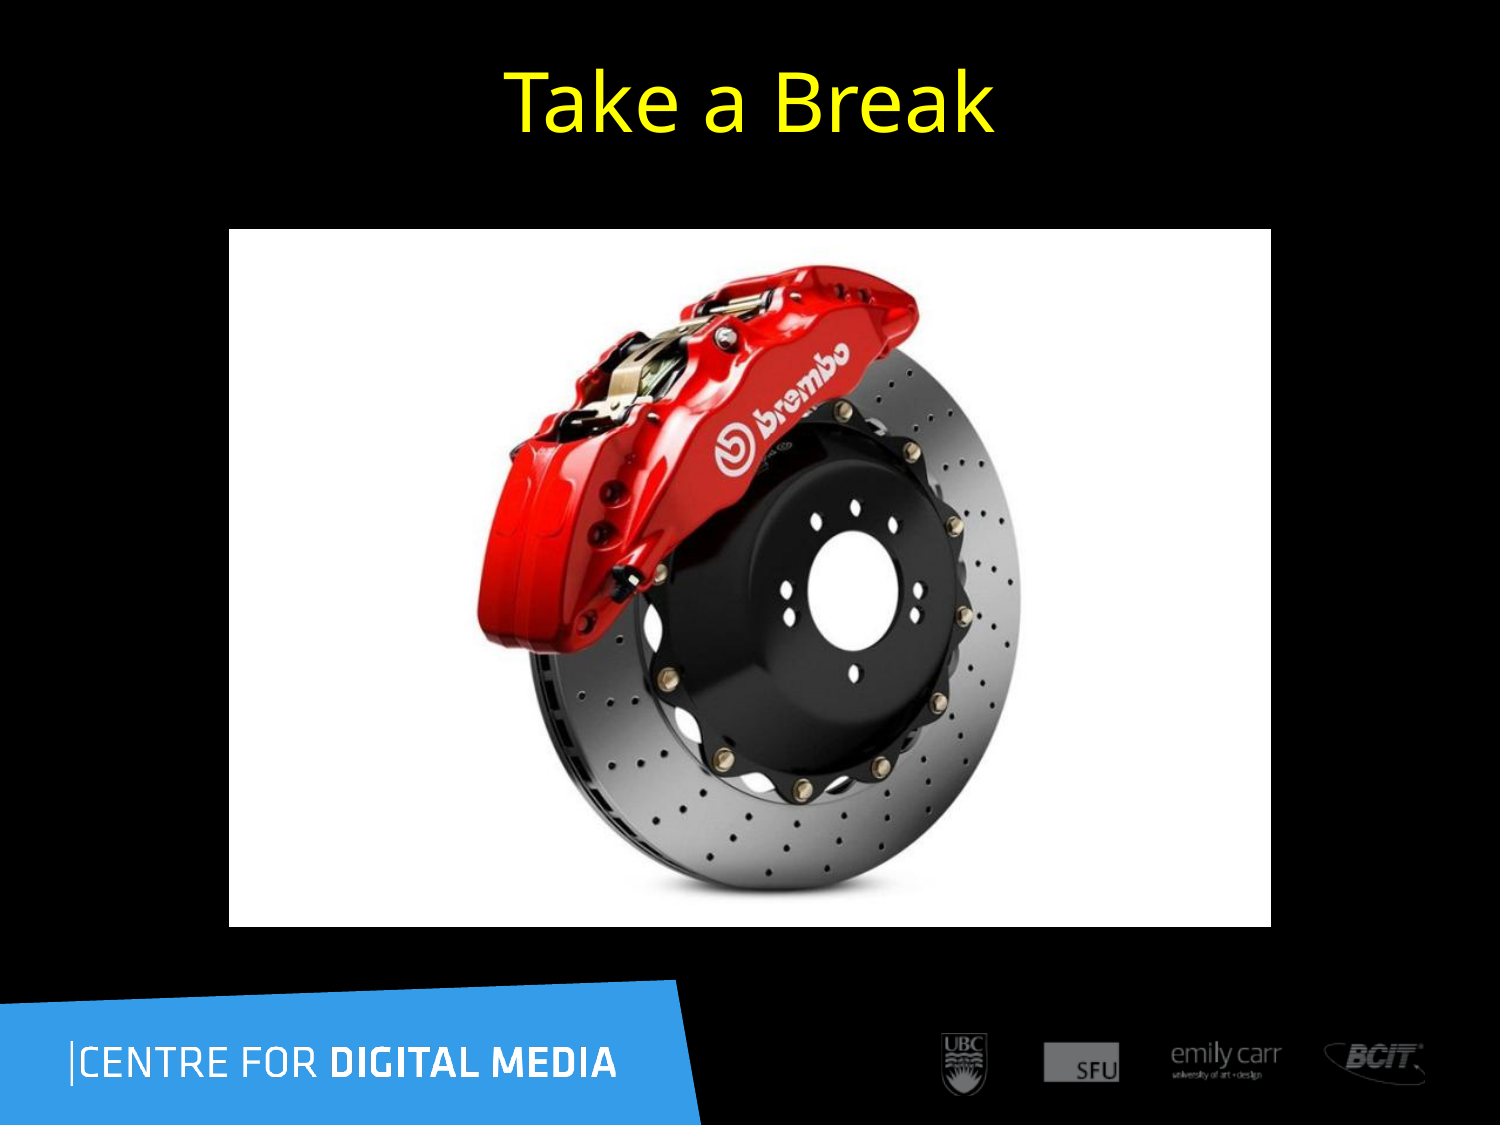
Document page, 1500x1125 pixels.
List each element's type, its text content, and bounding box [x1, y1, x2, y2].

picture [228, 228, 1272, 928]
title Take a Break [75, 31, 1425, 167]
